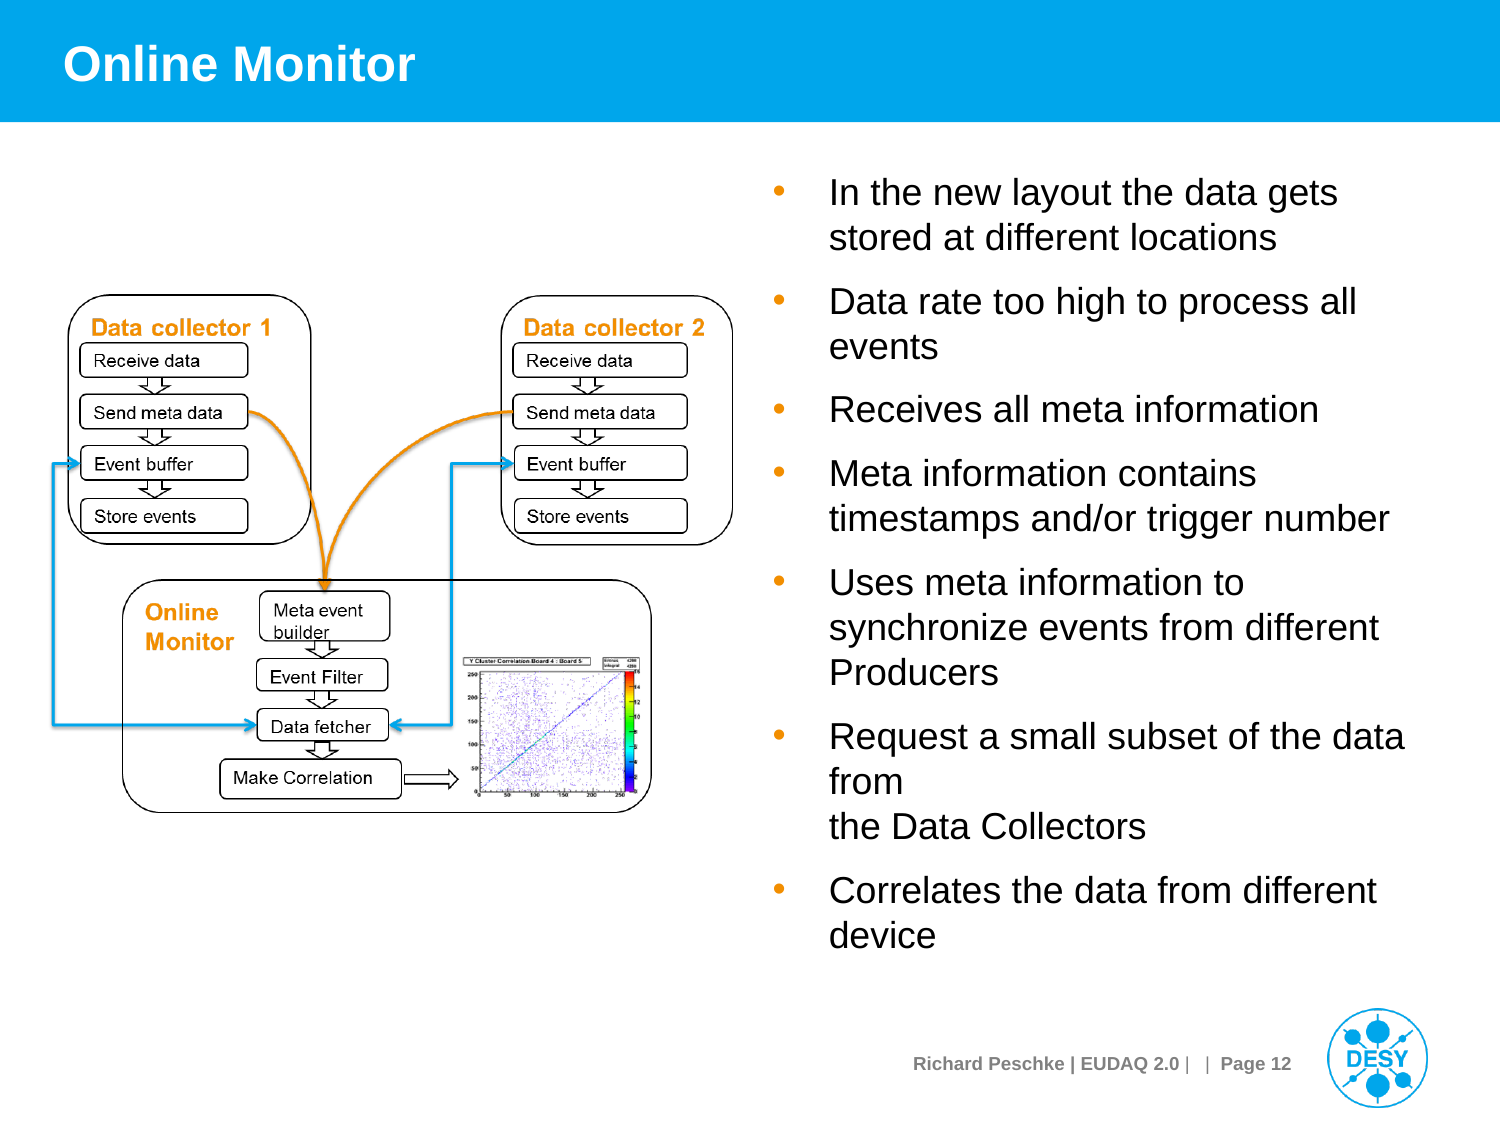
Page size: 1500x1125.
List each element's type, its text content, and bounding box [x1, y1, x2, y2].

title Online Monitor [47, 16, 1446, 107]
picture [1387, 1008, 1428, 1046]
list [46, 294, 733, 813]
list In the new layout the data gets stored at different locations Data rate too high to process all events Receives all meta information Meta information contains timestamps and/or trigger number Uses meta information to synchronize events from different Producers Request a small subset of the data from the Data Collectors Correlates the data from different device [757, 160, 1444, 947]
picture [1330, 1011, 1426, 1106]
picture [1327, 1068, 1365, 1108]
picture [1327, 1008, 1368, 1049]
picture [1391, 1071, 1428, 1108]
